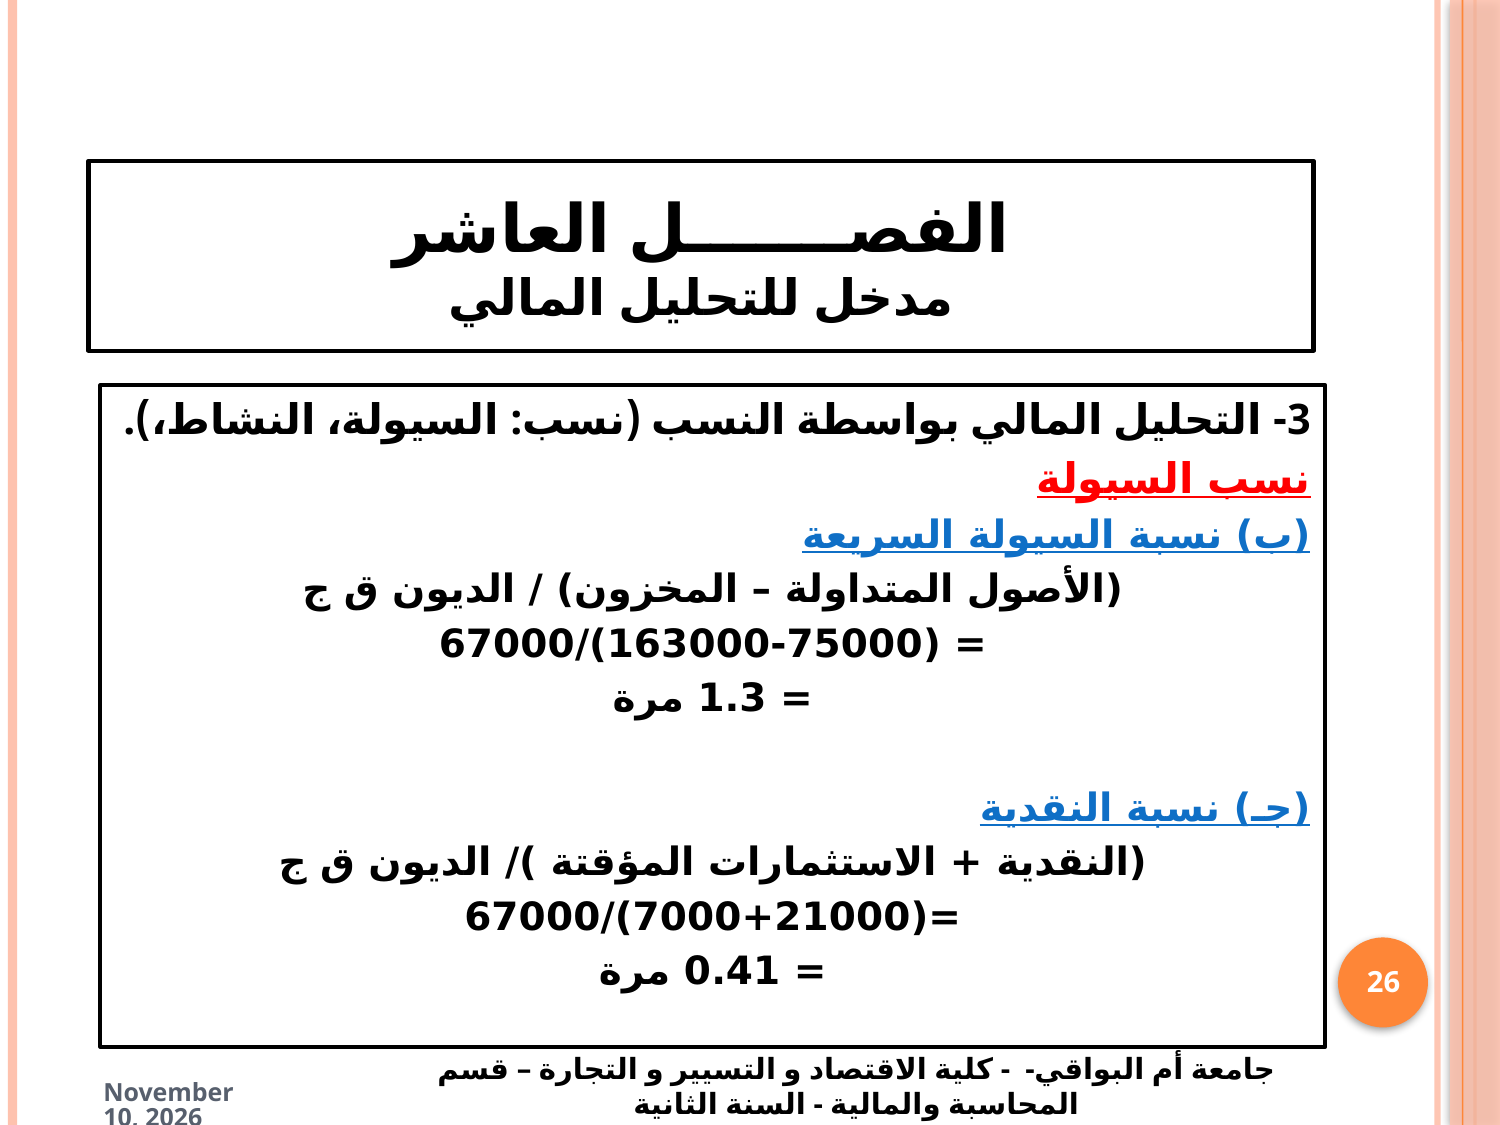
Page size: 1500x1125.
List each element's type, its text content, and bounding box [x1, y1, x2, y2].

footer جامعة أم البواقي- - كلية الاقتصاد و التسيير و التجارة – قسم المحاسبة والمالية - السنة الثانية [371, 1046, 1341, 1124]
list 3- التحليل المالي بواسطة النسب (نسب: السيولة، النشاط،). نسب السيولة (ب) نسبة السيولة السريعة (الأصول المتداولة – المخزون) / الديون ق ج = (163000-75000)/67000 = 1.3 مرة (جـ) نسبة النقدية (النقدية + الاستثمارات المؤقتة )/ الديون ق ج =(7000+21000)/67000 = 0.41 مرة [98, 383, 1327, 1049]
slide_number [88, 1063, 265, 1123]
slide_number 26 [1333, 940, 1434, 1027]
title الفصـــــــل العاشر مدخل للتحليل المالي [86, 159, 1316, 353]
